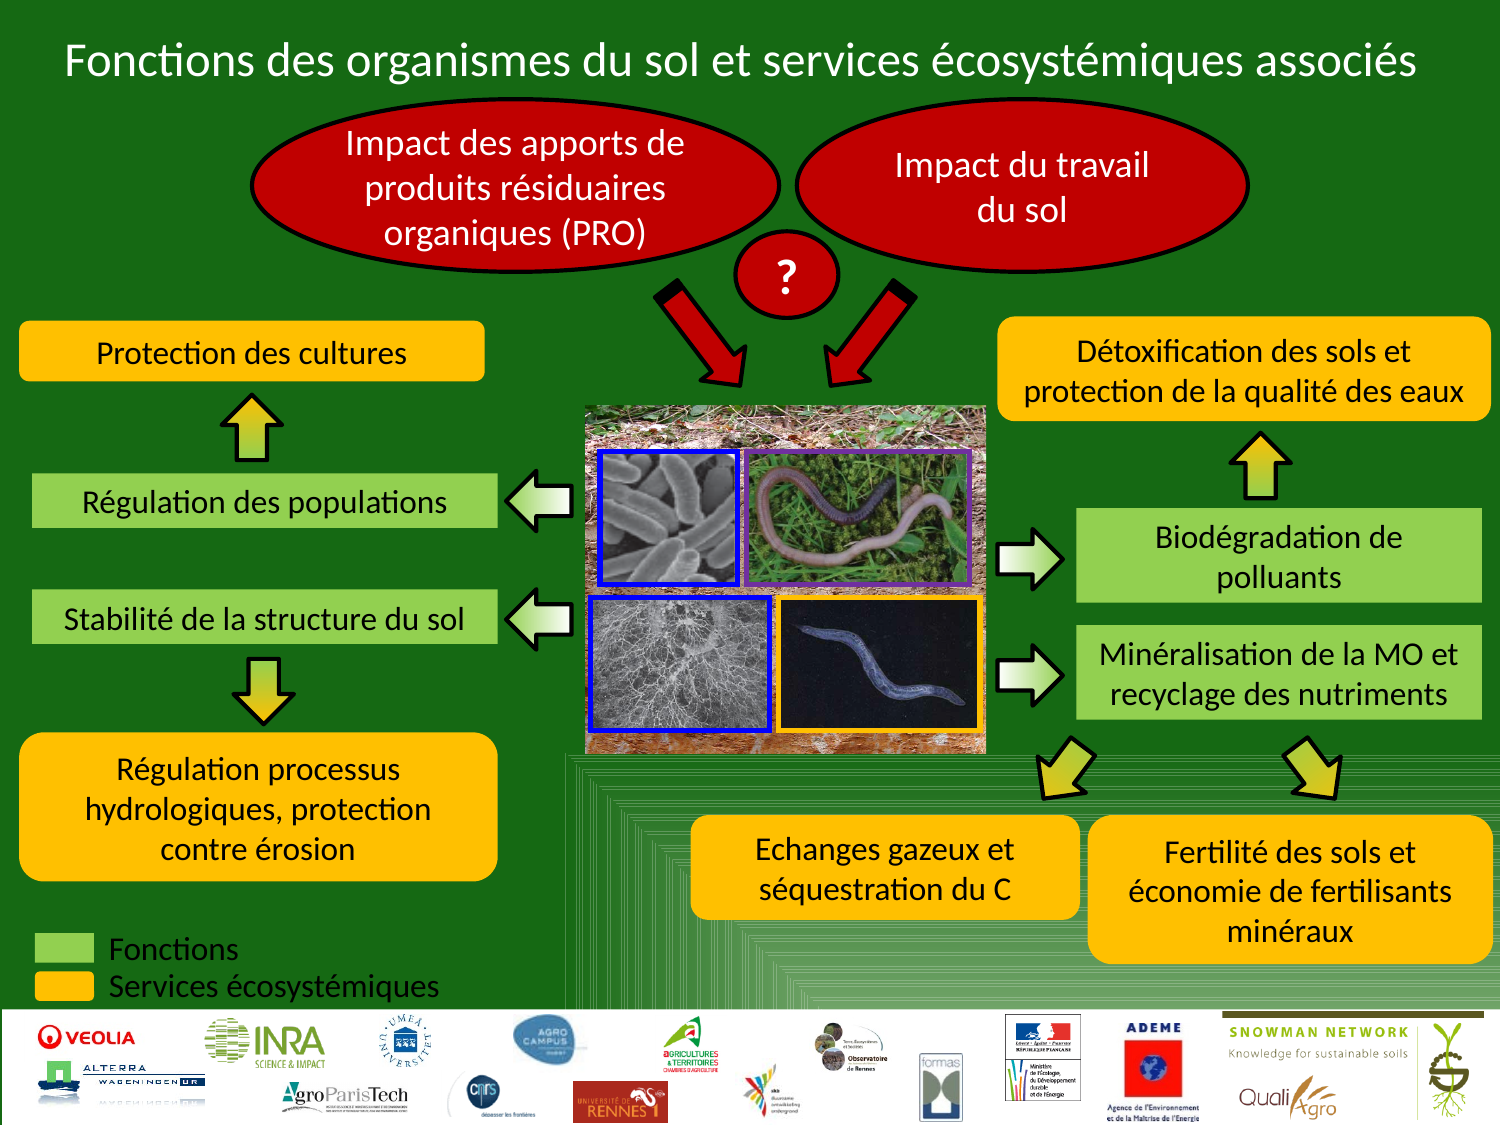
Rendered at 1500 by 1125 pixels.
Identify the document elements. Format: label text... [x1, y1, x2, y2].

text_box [18, 316, 1494, 1013]
picture [919, 1053, 963, 1122]
picture [441, 1014, 589, 1117]
picture [1222, 1013, 1484, 1121]
picture [1107, 1023, 1199, 1122]
picture [379, 1014, 431, 1067]
picture [281, 1082, 408, 1113]
text_box Fonctions des organismes du sol et services écosystémiques associés [28, 20, 1453, 112]
picture [780, 599, 978, 729]
picture [573, 1081, 668, 1123]
picture [1005, 1014, 1081, 1101]
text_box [251, 98, 1249, 314]
picture [24, 1013, 325, 1122]
picture [655, 1015, 727, 1073]
picture [735, 1017, 892, 1125]
